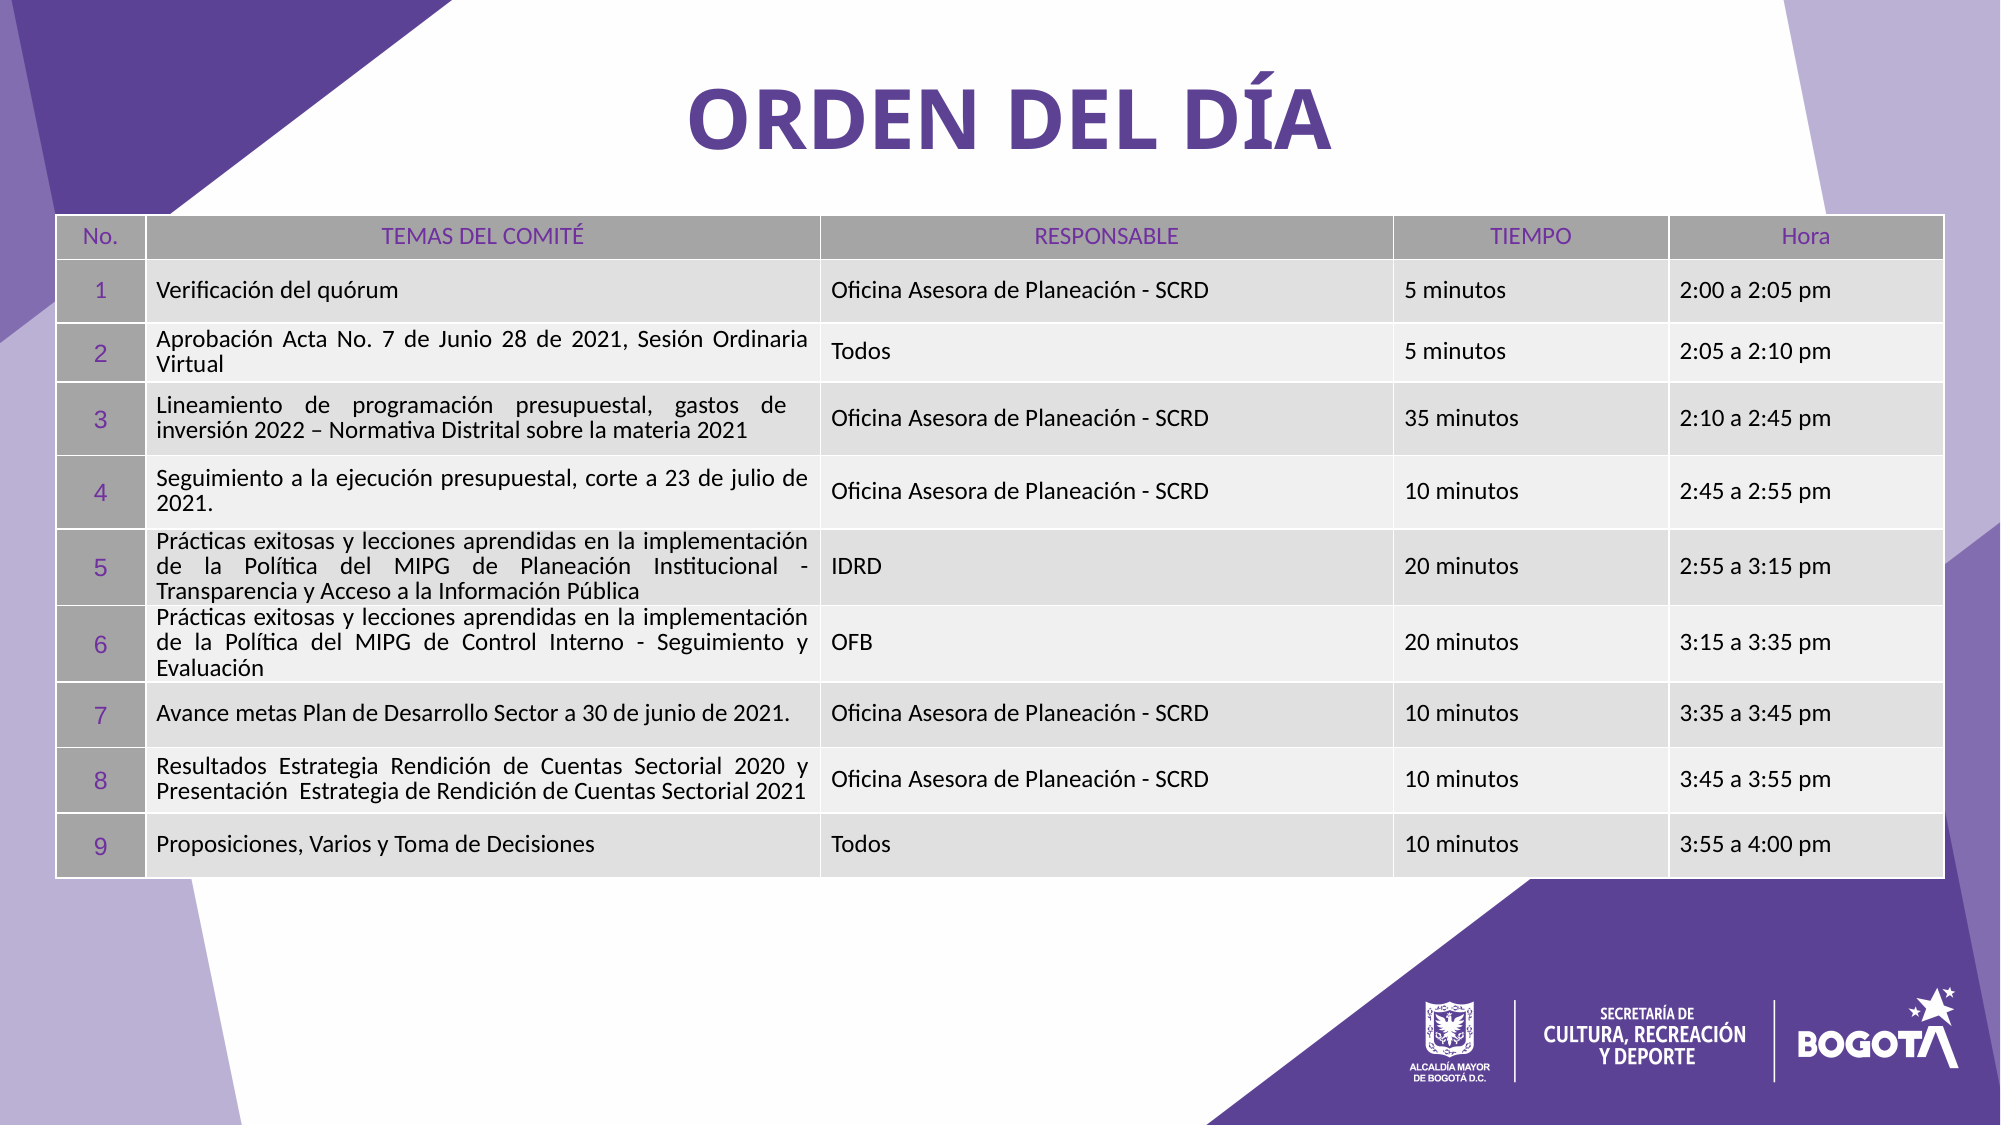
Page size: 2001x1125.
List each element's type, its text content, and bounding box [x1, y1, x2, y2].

table_cell 20 minutos [1394, 606, 1668, 681]
table_cell 3:15 a 3:35 pm [1670, 606, 1943, 681]
table_cell 10 minutos [1394, 814, 1668, 877]
table_cell Prácticas exitosas y lecciones aprendidas en la implementación de la Política del MIPG de Planeación Institucional - Transparencia y Acceso a la Información Pública [147, 530, 820, 605]
table_cell 9 [57, 814, 145, 877]
text_box ORDEN DEL DÍA [238, 64, 1761, 160]
table_header Hora [1670, 216, 1943, 259]
picture [0, 0, 2001, 1125]
table_cell 2:05 a 2:10 pm [1670, 324, 1943, 381]
table_cell 10 minutos [1394, 683, 1668, 747]
table_header TIEMPO [1394, 216, 1668, 259]
table_cell 10 minutos [1394, 456, 1668, 528]
table_cell 5 [57, 530, 145, 605]
table_cell Resultados Estrategia Rendición de Cuentas Sectorial 2020 y Presentación Estrategia de Rendición de Cuentas Sectorial 2021 [147, 748, 820, 812]
table_cell 20 minutos [1394, 530, 1668, 605]
table_cell IDRD [821, 530, 1393, 605]
table_header TEMAS DEL COMITÉ [147, 216, 820, 259]
table_cell 8 [57, 748, 145, 812]
table_cell Oficina Asesora de Planeación - SCRD [821, 748, 1393, 812]
table_cell 7 [57, 683, 145, 747]
table_cell 4 [57, 456, 145, 528]
table_cell Oficina Asesora de Planeación - SCRD [821, 683, 1393, 747]
table_cell 3 [57, 383, 145, 455]
table_cell Prácticas exitosas y lecciones aprendidas en la implementación de la Política del MIPG de Control Interno - Seguimiento y Evaluación [147, 606, 820, 681]
table_cell 10 minutos [1394, 748, 1668, 812]
table_cell 2 [57, 324, 145, 381]
table_cell Todos [821, 814, 1393, 877]
table_header RESPONSABLE [821, 216, 1393, 259]
table_cell 3:45 a 3:55 pm [1670, 748, 1943, 812]
table_cell Todos [821, 324, 1393, 381]
table_cell 2:45 a 2:55 pm [1670, 456, 1943, 528]
table_cell Oficina Asesora de Planeación - SCRD [821, 260, 1393, 322]
table_cell Oficina Asesora de Planeación - SCRD [821, 456, 1393, 528]
table_cell 3:55 a 4:00 pm [1670, 814, 1943, 877]
table_cell 6 [57, 606, 145, 681]
table_cell 35 minutos [1394, 383, 1668, 455]
table_cell 5 minutos [1394, 260, 1668, 322]
table_cell 2:00 a 2:05 pm [1670, 260, 1943, 322]
table_cell Seguimiento a la ejecución presupuestal, corte a 23 de julio de 2021. [147, 456, 820, 528]
table_cell Aprobación Acta No. 7 de Junio 28 de 2021, Sesión Ordinaria Virtual [147, 324, 820, 381]
table_cell 3:35 a 3:45 pm [1670, 683, 1943, 747]
table_cell Lineamiento de programación presupuestal, gastos de inversión 2022 – Normativa Distrital sobre la materia 2021 [147, 383, 820, 455]
table_cell Proposiciones, Varios y Toma de Decisiones [147, 814, 820, 877]
table_cell Oficina Asesora de Planeación - SCRD [821, 383, 1393, 455]
table_cell Verificación del quórum [147, 260, 820, 322]
table_header No. [57, 216, 145, 259]
table_cell Avance metas Plan de Desarrollo Sector a 30 de junio de 2021. [147, 683, 820, 747]
table_cell 5 minutos [1394, 324, 1668, 381]
table_cell 2:10 a 2:45 pm [1670, 383, 1943, 455]
table_cell OFB [821, 606, 1393, 681]
table_cell 2:55 a 3:15 pm [1670, 530, 1943, 605]
table_cell 1 [57, 260, 145, 322]
